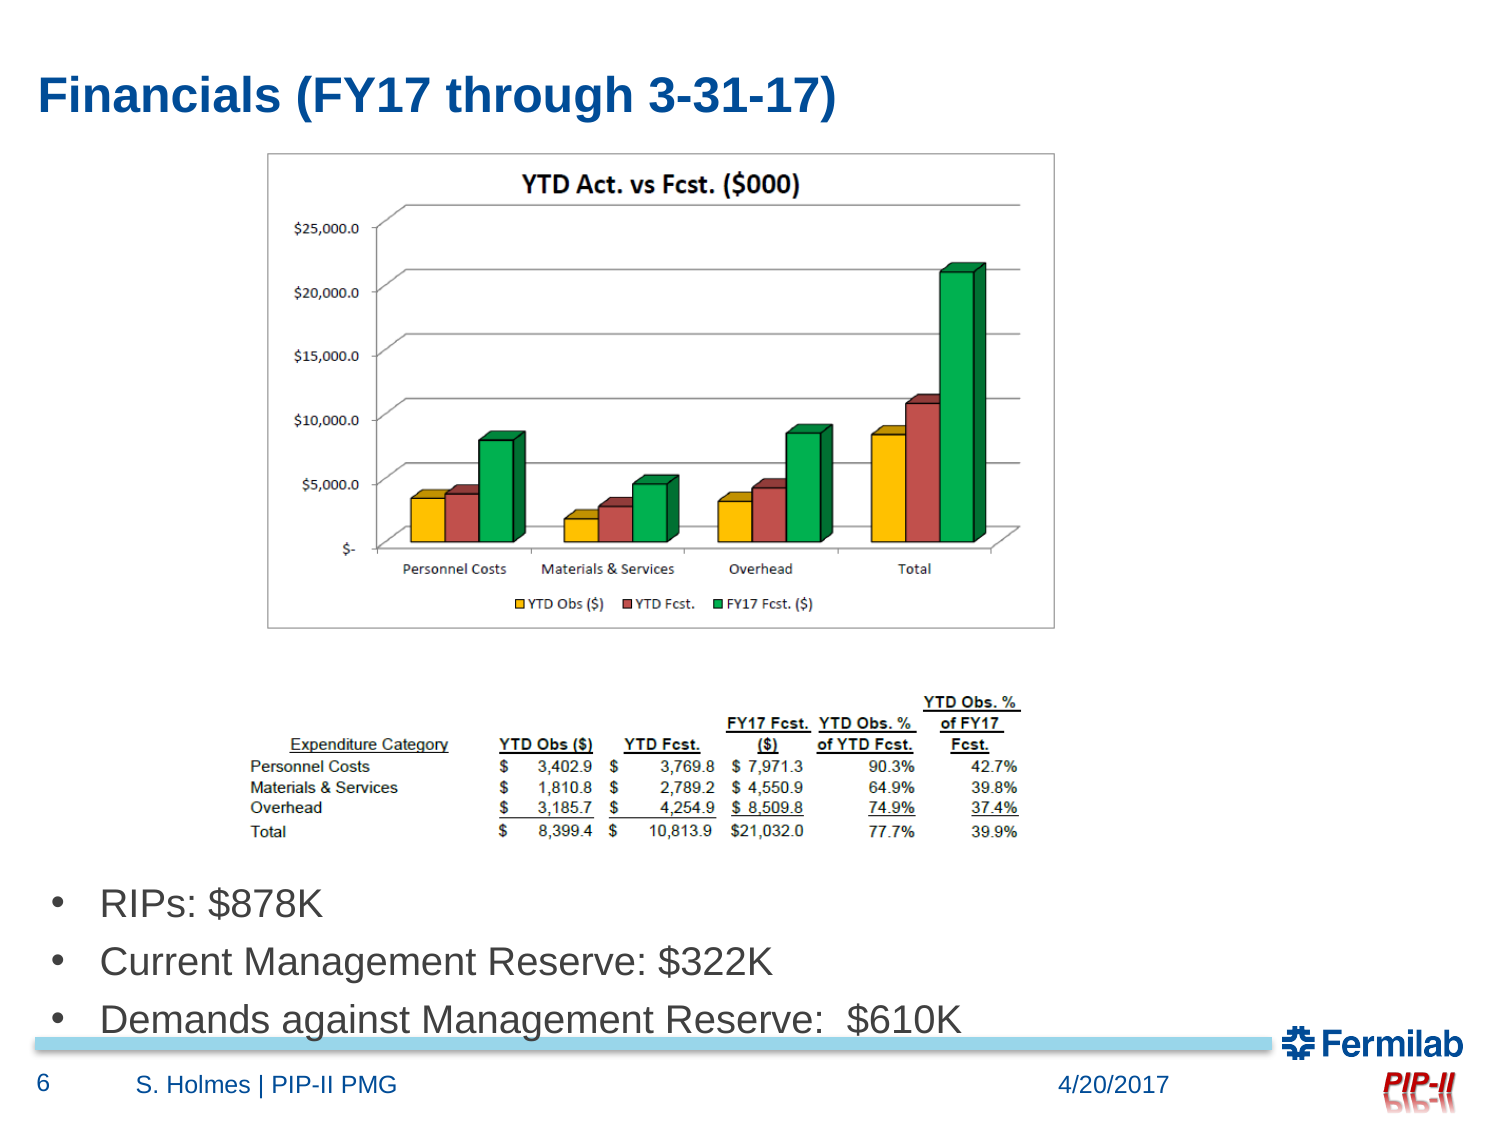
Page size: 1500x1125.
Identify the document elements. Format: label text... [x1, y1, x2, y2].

picture [1282, 1026, 1490, 1125]
title Financials (FY17 through 3-31-17) [37, 17, 1461, 123]
list RIPs: $878K Current Management Reserve: $322K Demands against Management Reserve: $610K [50, 877, 1430, 1044]
footer S. Holmes | PIP-II PMG [135, 1068, 863, 1109]
slide_number 6 [36, 1066, 105, 1106]
picture [241, 147, 1059, 851]
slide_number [1058, 1068, 1235, 1109]
